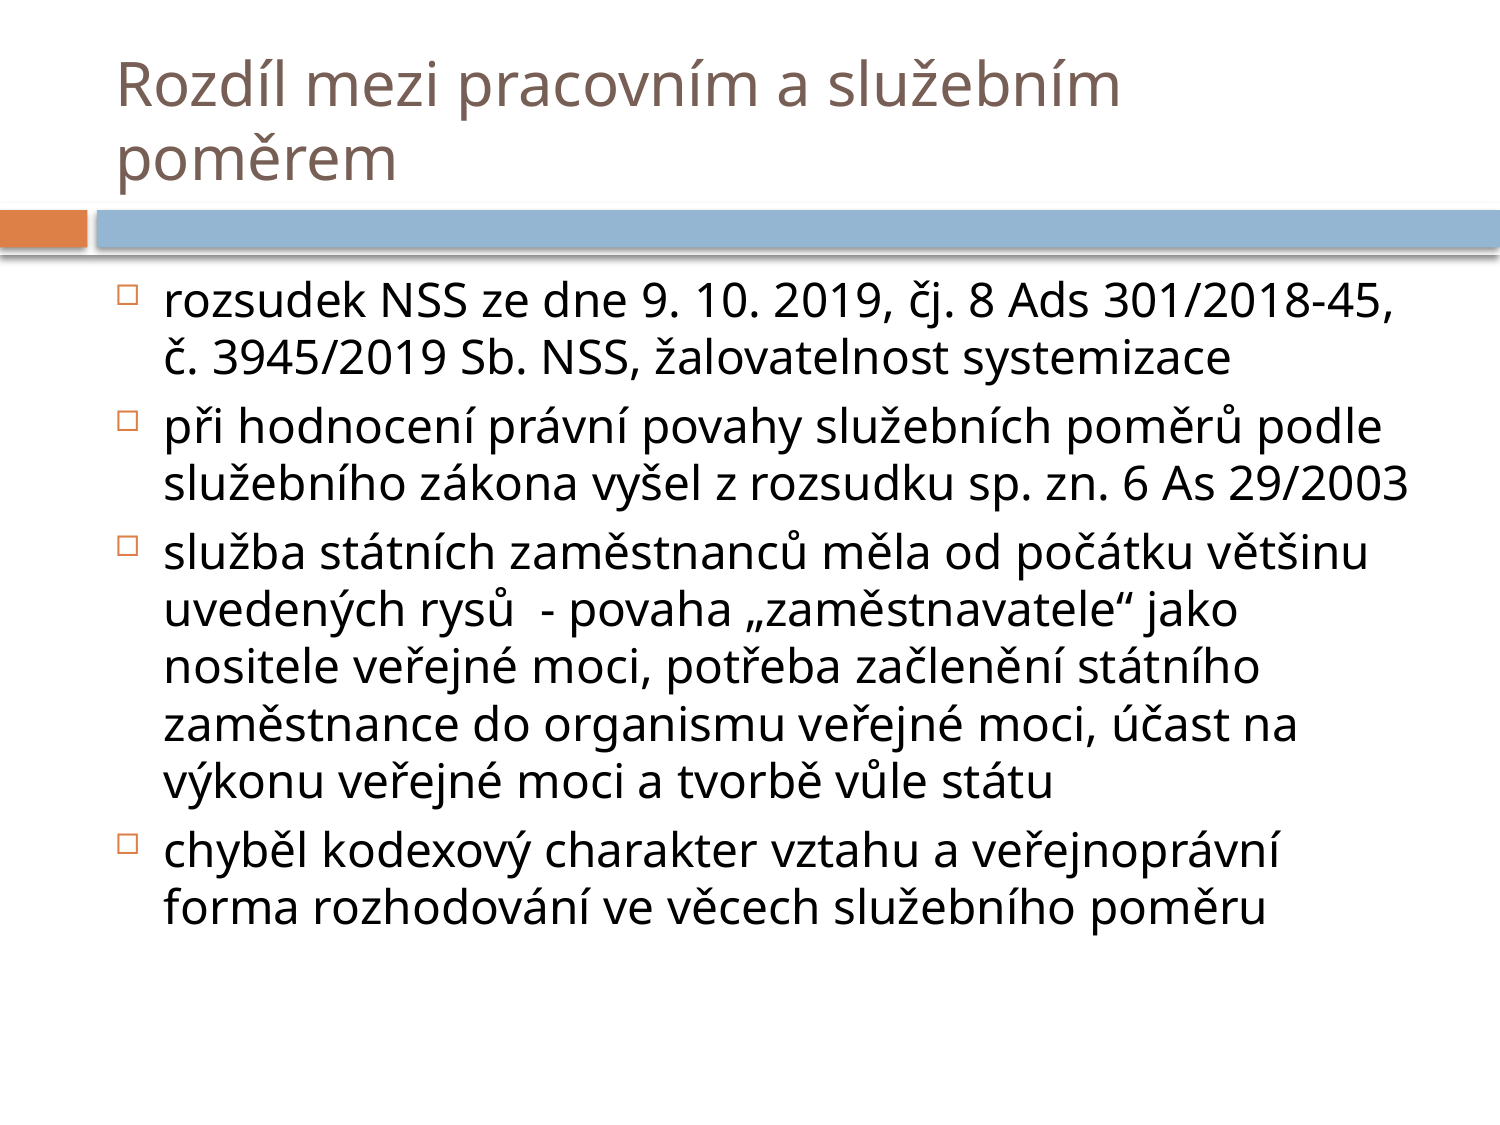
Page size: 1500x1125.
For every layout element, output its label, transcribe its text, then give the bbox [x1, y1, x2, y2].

title Rozdíl mezi pracovním a služebním poměrem [100, 37, 1438, 200]
list rozsudek NSS ze dne 9. 10. 2019, čj. 8 Ads 301/2018-45, č. 3945/2019 Sb. NSS, žalovatelnost systemizace při hodnocení právní povahy služebních poměrů podle služebního zákona vyšel z rozsudku sp. zn. 6 As 29/2003 služba státních zaměstnanců měla od počátku většinu uvedených rysů - povaha „zaměstnavatele“ jako nositele veřejné moci, potřeba začlenění státního zaměstnance do organismu veřejné moci, účast na výkonu veřejné moci a tvorbě vůle státu chyběl kodexový charakter vztahu a veřejnoprávní forma rozhodování ve věcech služebního poměru [100, 262, 1438, 1000]
